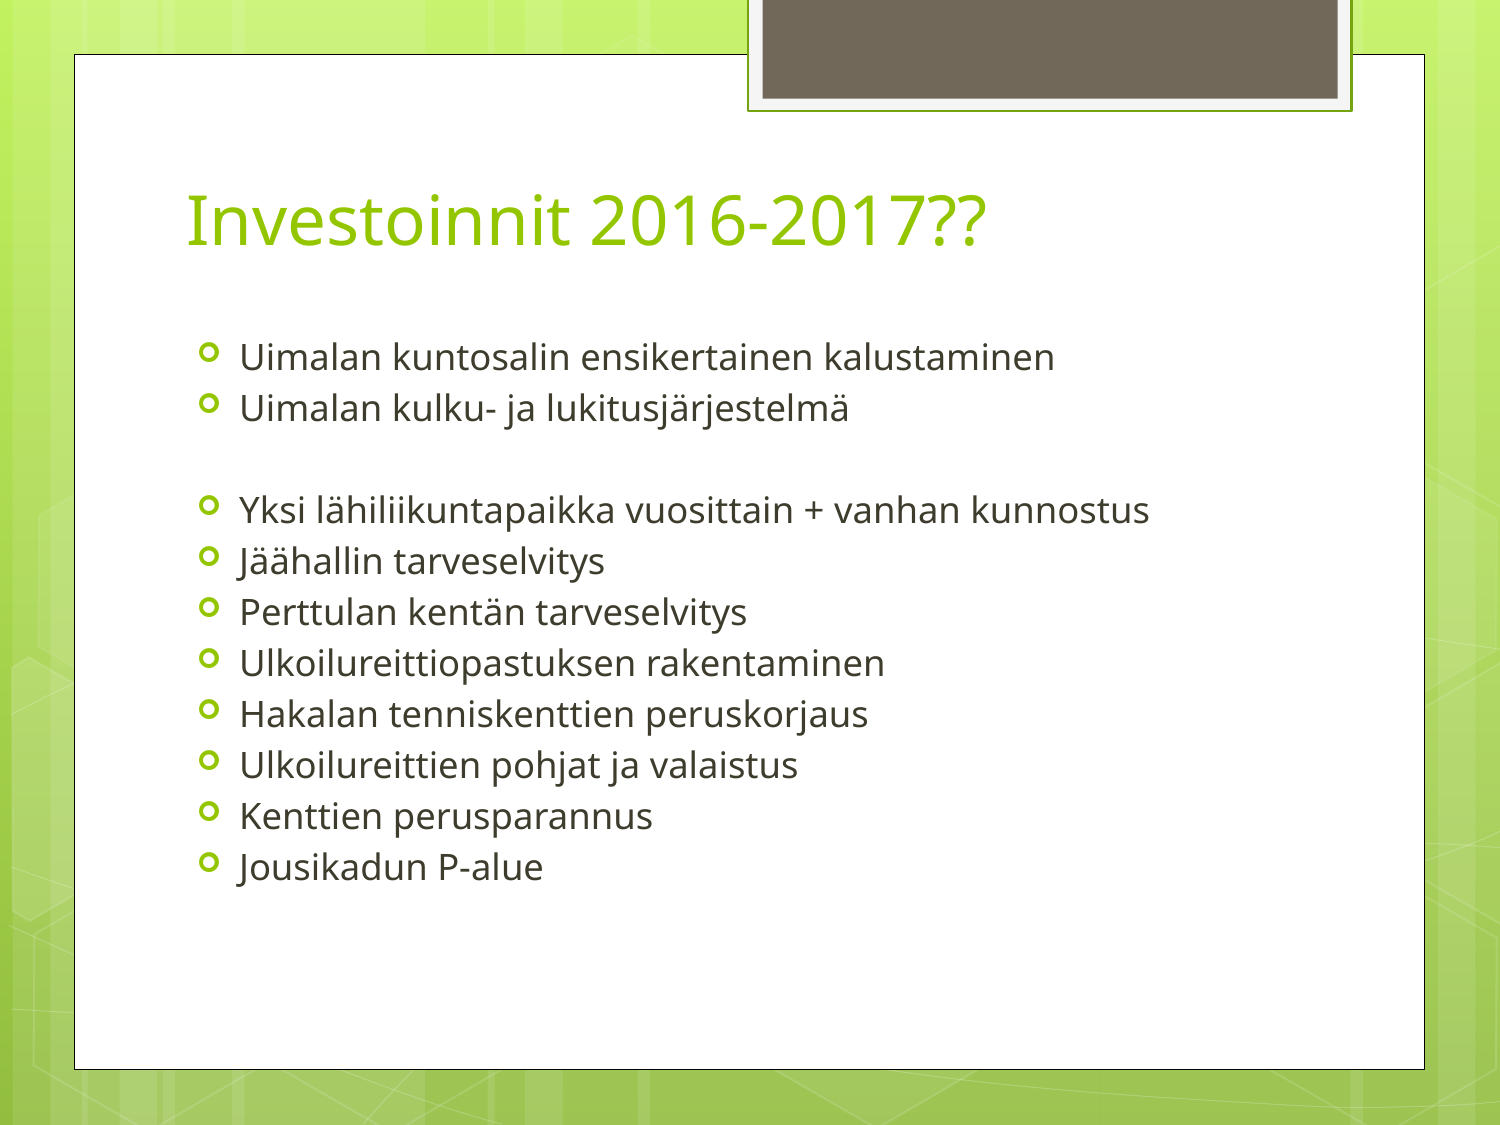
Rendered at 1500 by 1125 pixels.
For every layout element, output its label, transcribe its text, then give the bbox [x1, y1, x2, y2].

title Investoinnit 2016-2017?? [171, 168, 1324, 268]
list Uimalan kuntosalin ensikertainen kalustaminen Uimalan kulku- ja lukitusjärjestelmä Yksi lähiliikuntapaikka vuosittain + vanhan kunnostus Jäähallin tarveselvitys Perttulan kentän tarveselvitys Ulkoilureittiopastuksen rakentaminen Hakalan tenniskenttien peruskorjaus Ulkoilureittien pohjat ja valaistus Kenttien perusparannus Jousikadun P-alue [171, 326, 1283, 902]
